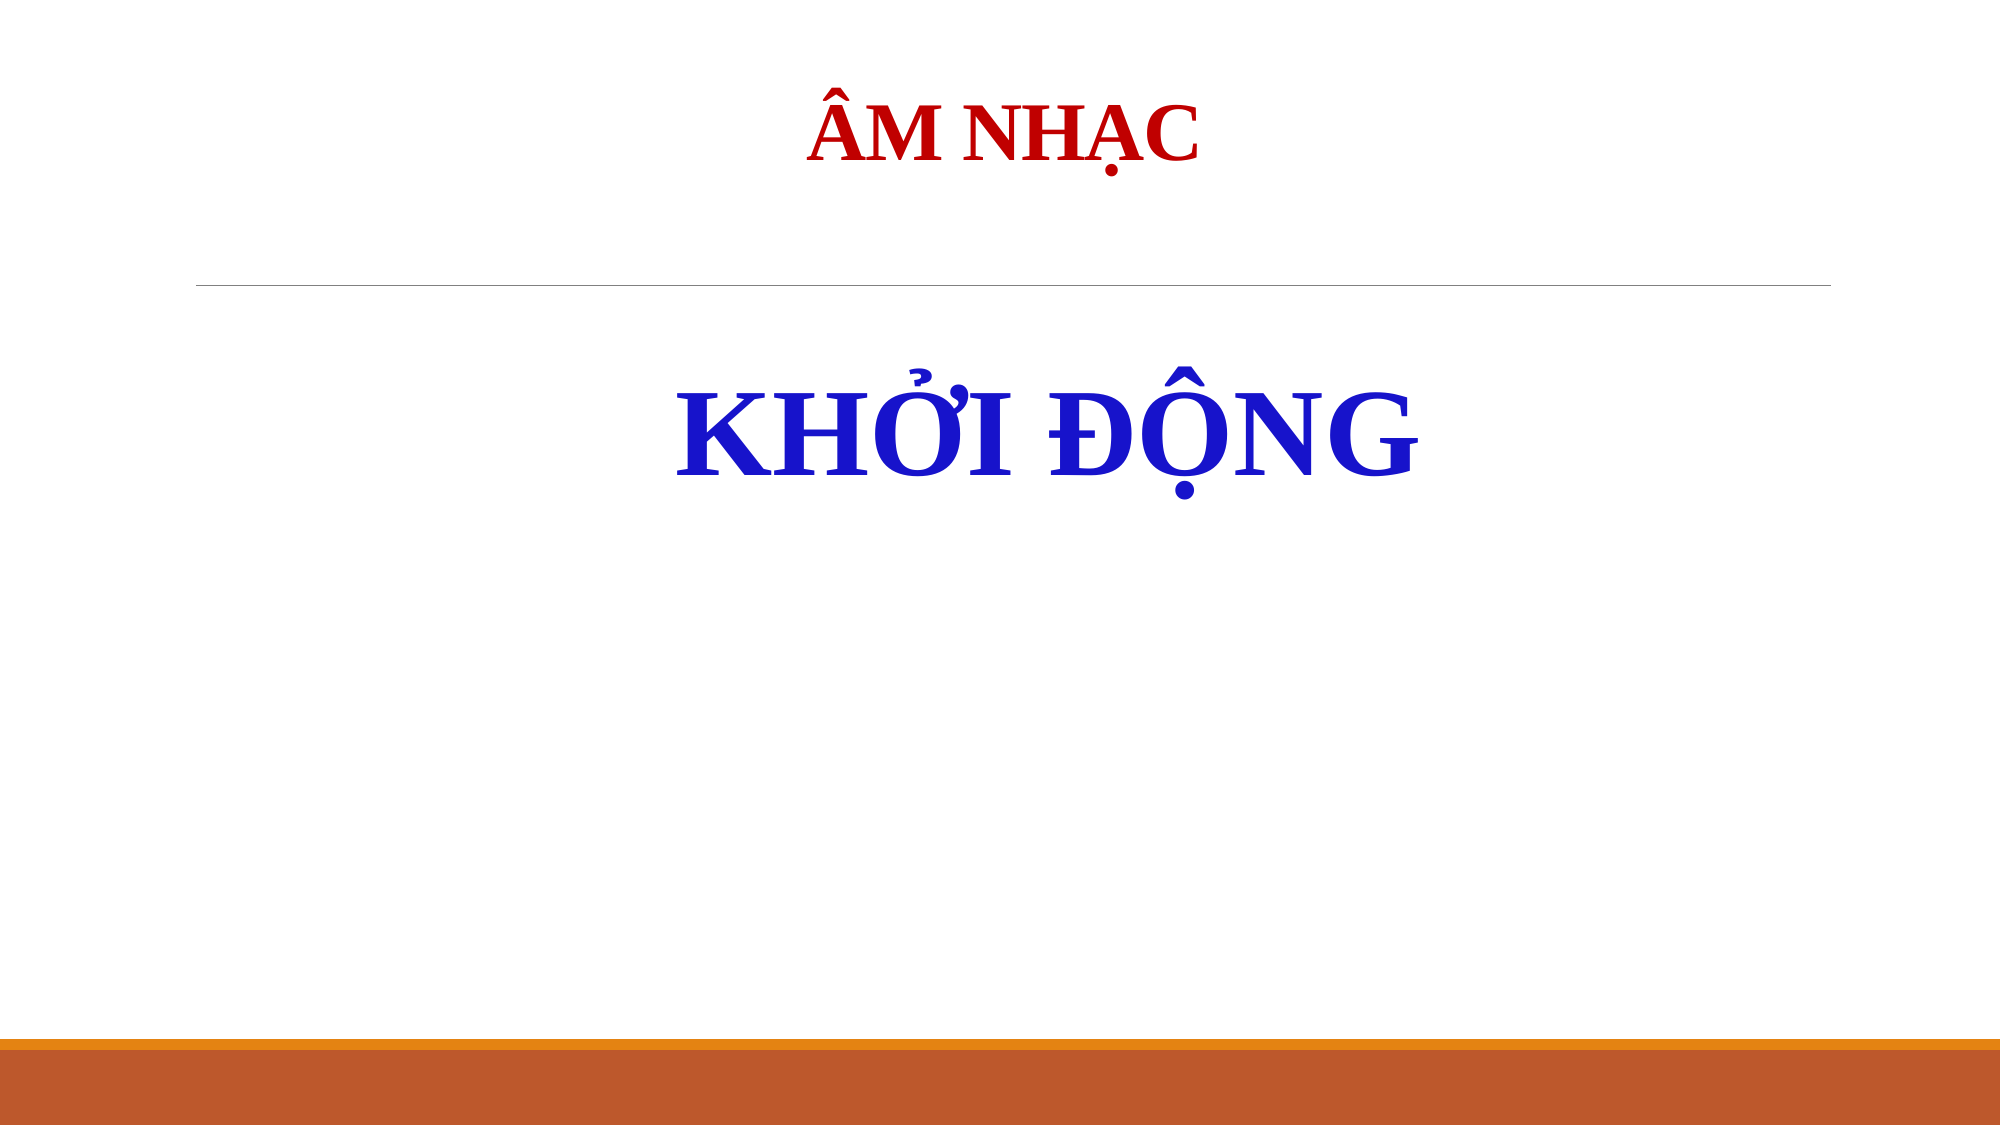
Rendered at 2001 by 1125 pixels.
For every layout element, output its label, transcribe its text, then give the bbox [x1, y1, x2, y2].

title ÂM NHẠC [180, 47, 1830, 280]
list KHỞI ĐỘNG [111, 280, 1830, 798]
